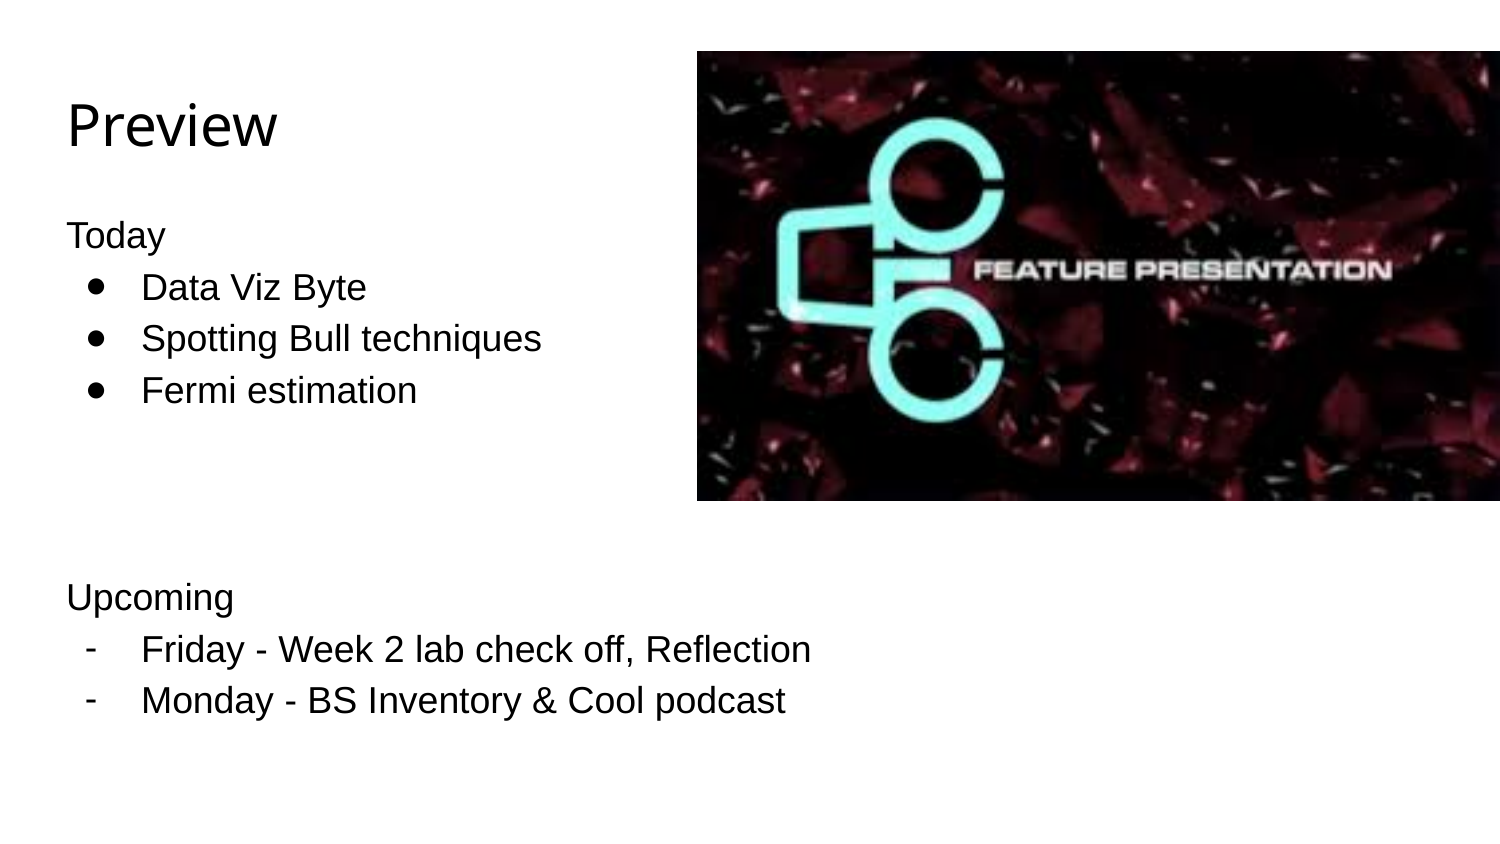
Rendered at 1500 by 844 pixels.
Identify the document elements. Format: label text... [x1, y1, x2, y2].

picture [697, 51, 1500, 502]
title Preview [51, 72, 692, 167]
list Today Data Viz Byte Spotting Bull techniques Fermi estimation Upcoming Friday - Week 2 lab check off, Reflection Monday - BS Inventory & Cool podcast [51, 189, 1449, 750]
